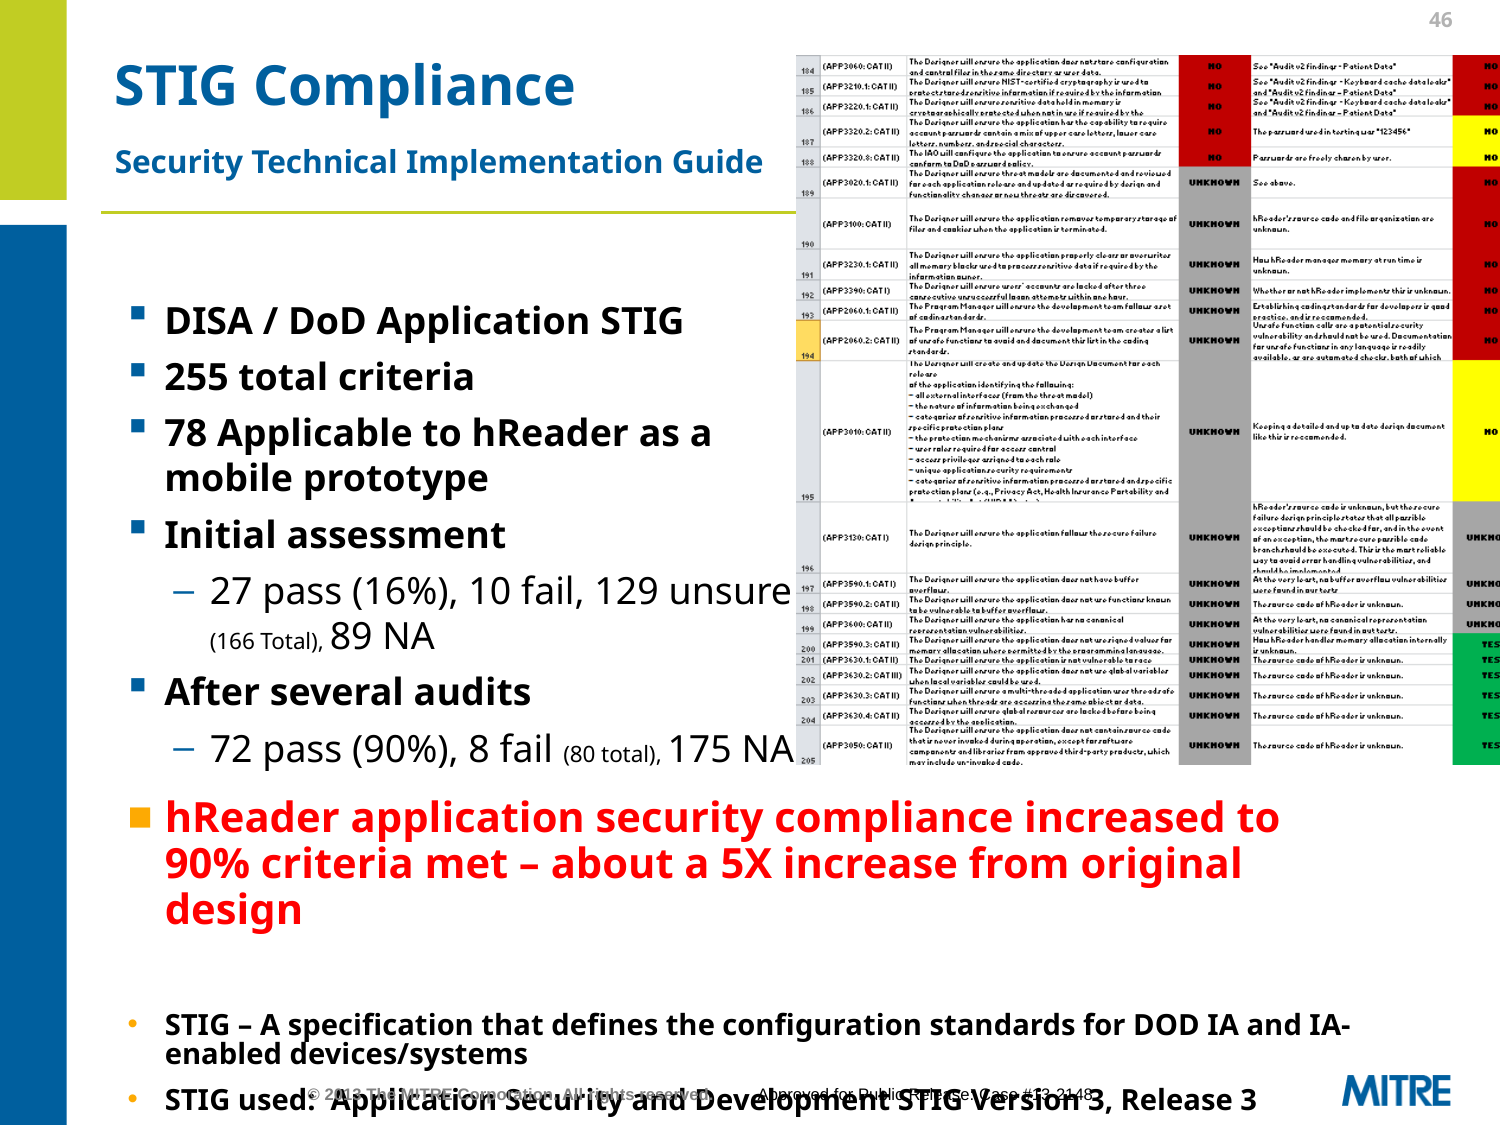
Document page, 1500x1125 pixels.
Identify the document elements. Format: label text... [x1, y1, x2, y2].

list DISA / DoD Application STIG 255 total criteria 78 Applicable to hReader as a mobile prototype Initial assessment 27 pass (16%), 10 fail, 129 unsure (166 Total), 89 NA After several audits 72 pass (90%), 8 fail (80 total), 175 NA [112, 289, 813, 787]
text_box hReader application security compliance increased to 90% criteria met – about a 5X increase from original design STIG – A specification that defines the configuration standards for DOD IA and IA-enabled devices/systems STIG used: Application Security and Development STIG Version 3, Release 3 [112, 787, 1381, 1018]
title STIG Compliance Security Technical Implementation Guide [99, 45, 1450, 188]
picture [795, 55, 1500, 765]
slide_number 46 [1386, 12, 1468, 43]
picture [1342, 1072, 1453, 1113]
text_box © 2013 The MITRE Corporation. All rights reserved. Approved for Public Release: Case #13-2148 [80, 1071, 1321, 1119]
